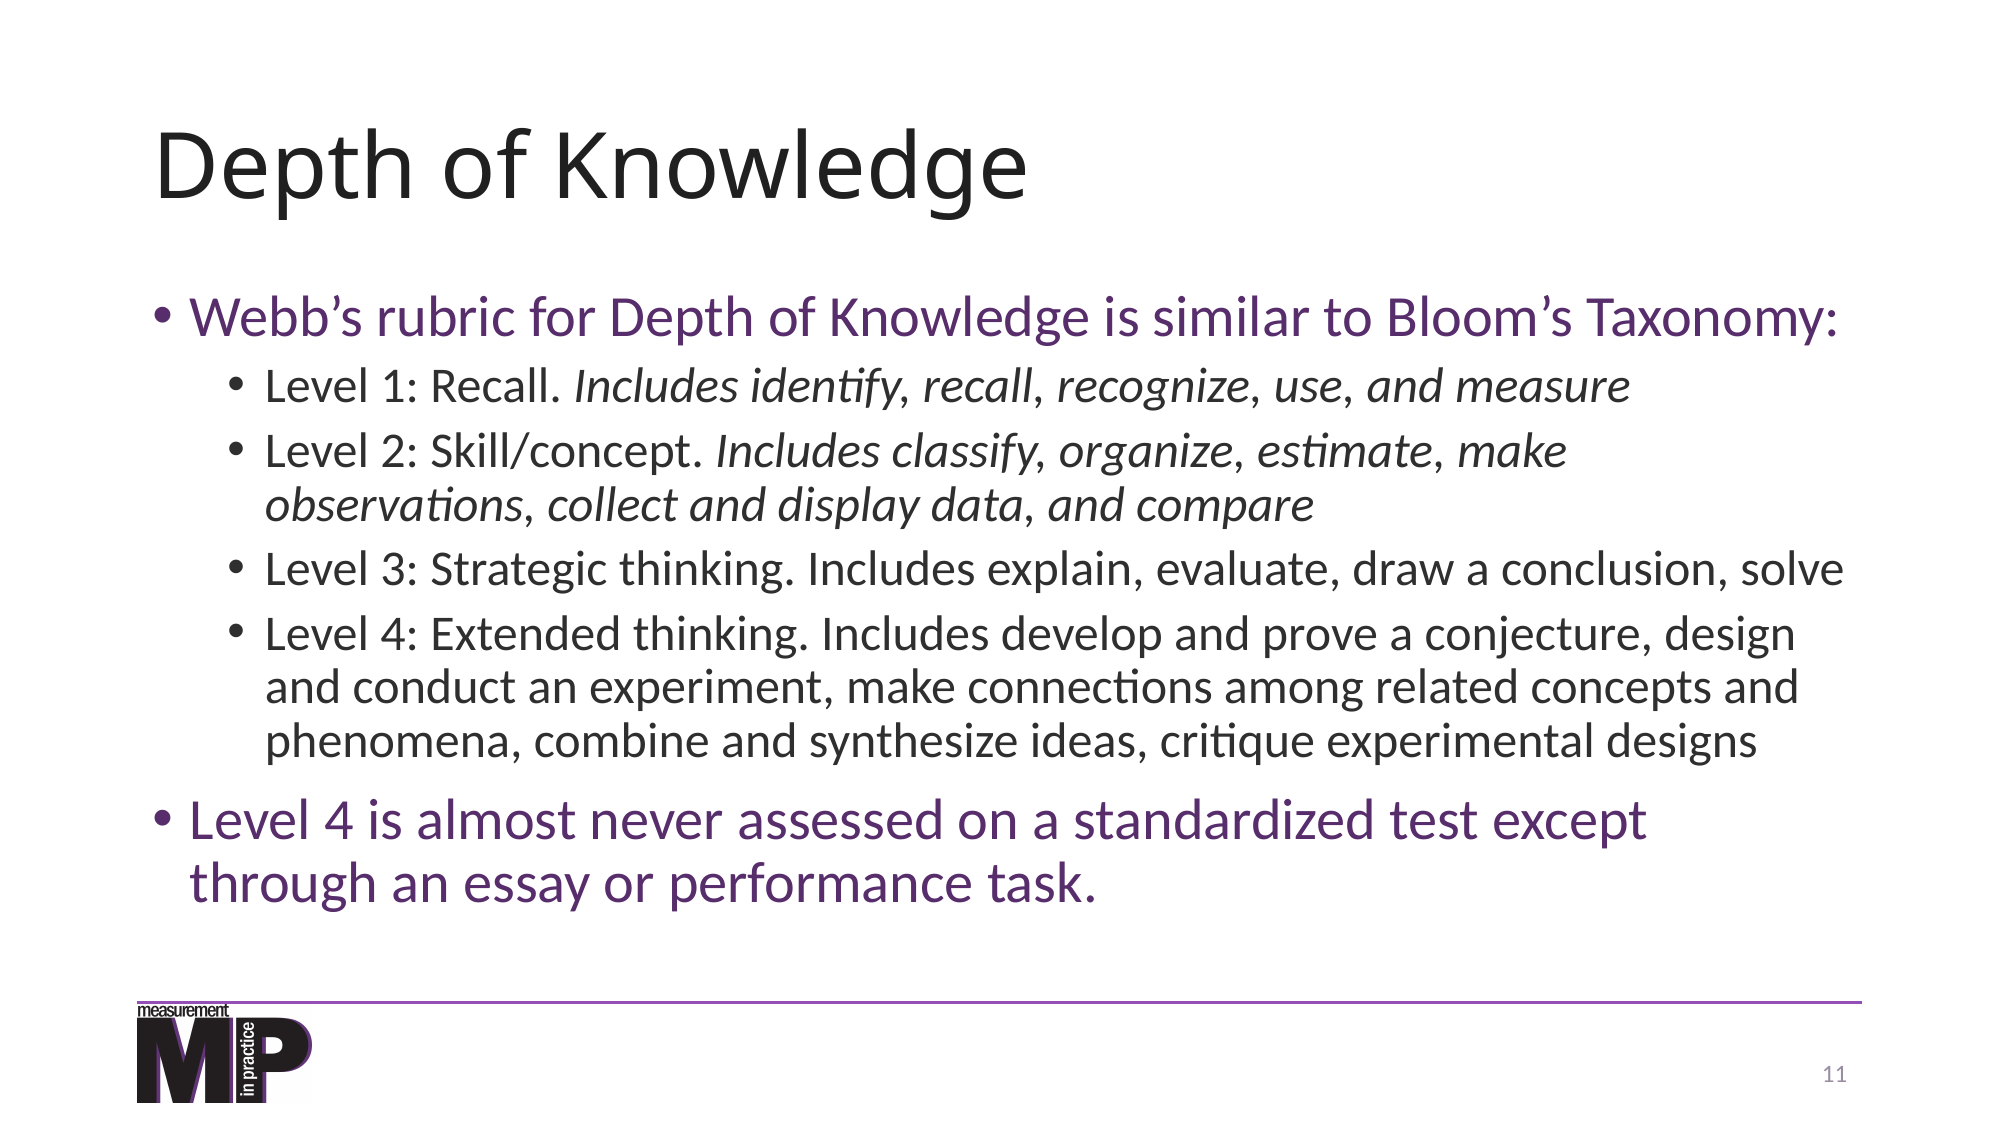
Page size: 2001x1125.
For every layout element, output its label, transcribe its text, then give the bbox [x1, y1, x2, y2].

title Depth of Knowledge [137, 59, 1863, 278]
picture [137, 1004, 312, 1103]
slide_number 11 [1412, 1042, 1863, 1103]
list Webb’s rubric for Depth of Knowledge is similar to Bloom’s Taxonomy: Level 1: Recall. Includes identify, recall, recognize, use, and measure Level 2: Skill/concept. Includes classify, organize, estimate, make observations, collect and display data, and compare Level 3: Strategic thinking. Includes explain, evaluate, draw a conclusion, solve Level 4: Extended thinking. Includes develop and prove a conjecture, design and conduct an experiment, make connections among related concepts and phenomena, combine and synthesize ideas, critique experimental designs Level 4 is almost never assessed on a standardized test except through an essay or performance task. [137, 278, 1863, 993]
